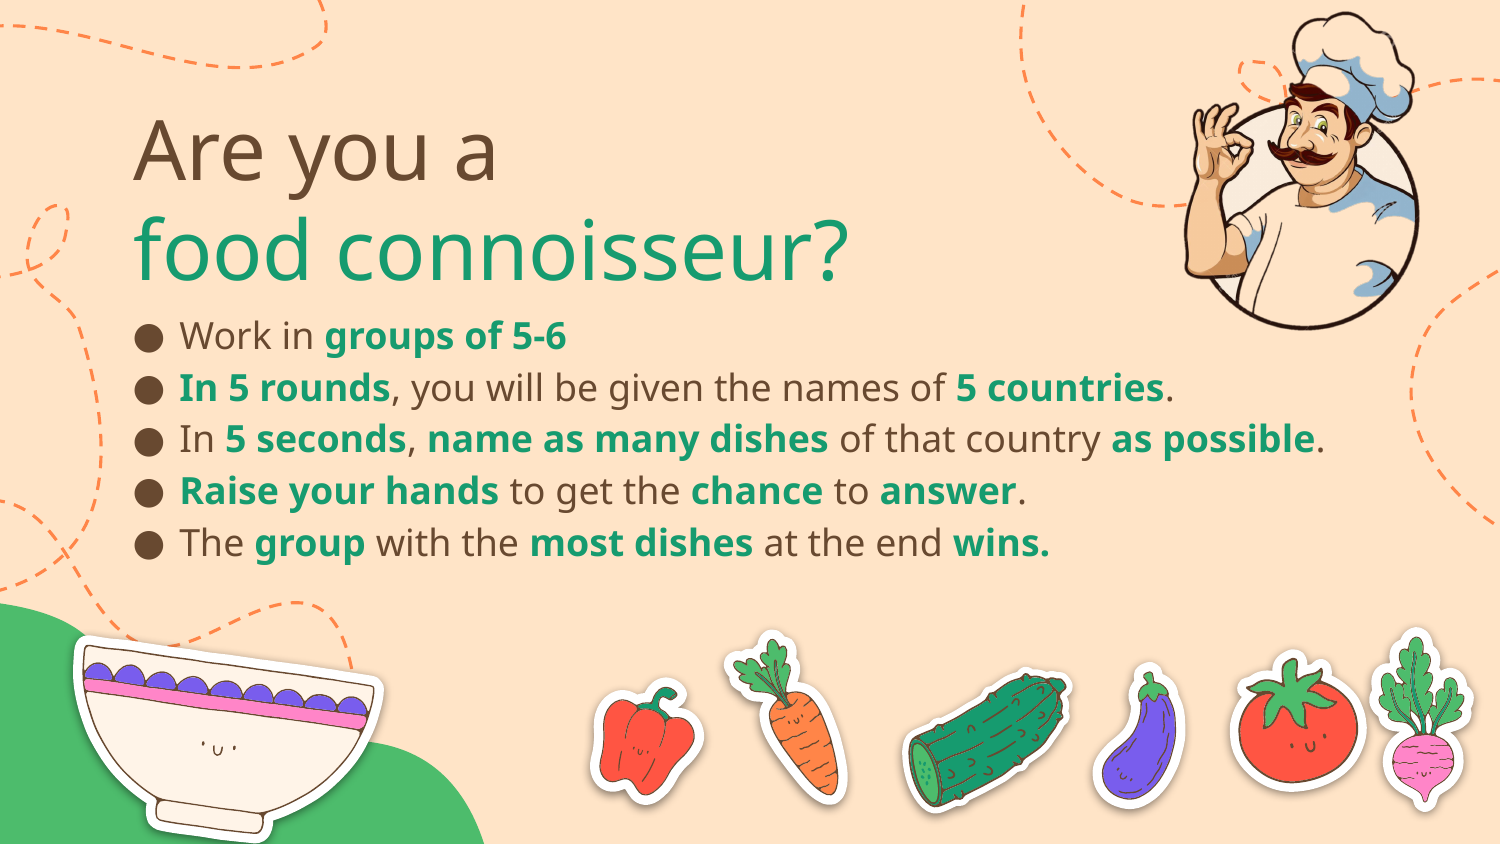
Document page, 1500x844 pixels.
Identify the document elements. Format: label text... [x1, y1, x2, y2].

subtitle Work in groups of 5-6 In 5 rounds, you will be given the names of 5 countries. In 5 seconds, name as many dishes of that country as possible. Raise your hands to get the chance to answer. The group with the most dishes at the end wins. [117, 290, 1382, 578]
title Are you a food connoisseur? [118, 82, 1157, 177]
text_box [598, 686, 695, 796]
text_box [754, 637, 824, 806]
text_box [1237, 657, 1359, 784]
picture [1162, 0, 1437, 357]
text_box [1101, 671, 1177, 800]
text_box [71, 662, 366, 830]
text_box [1377, 636, 1465, 803]
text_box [891, 629, 1076, 841]
